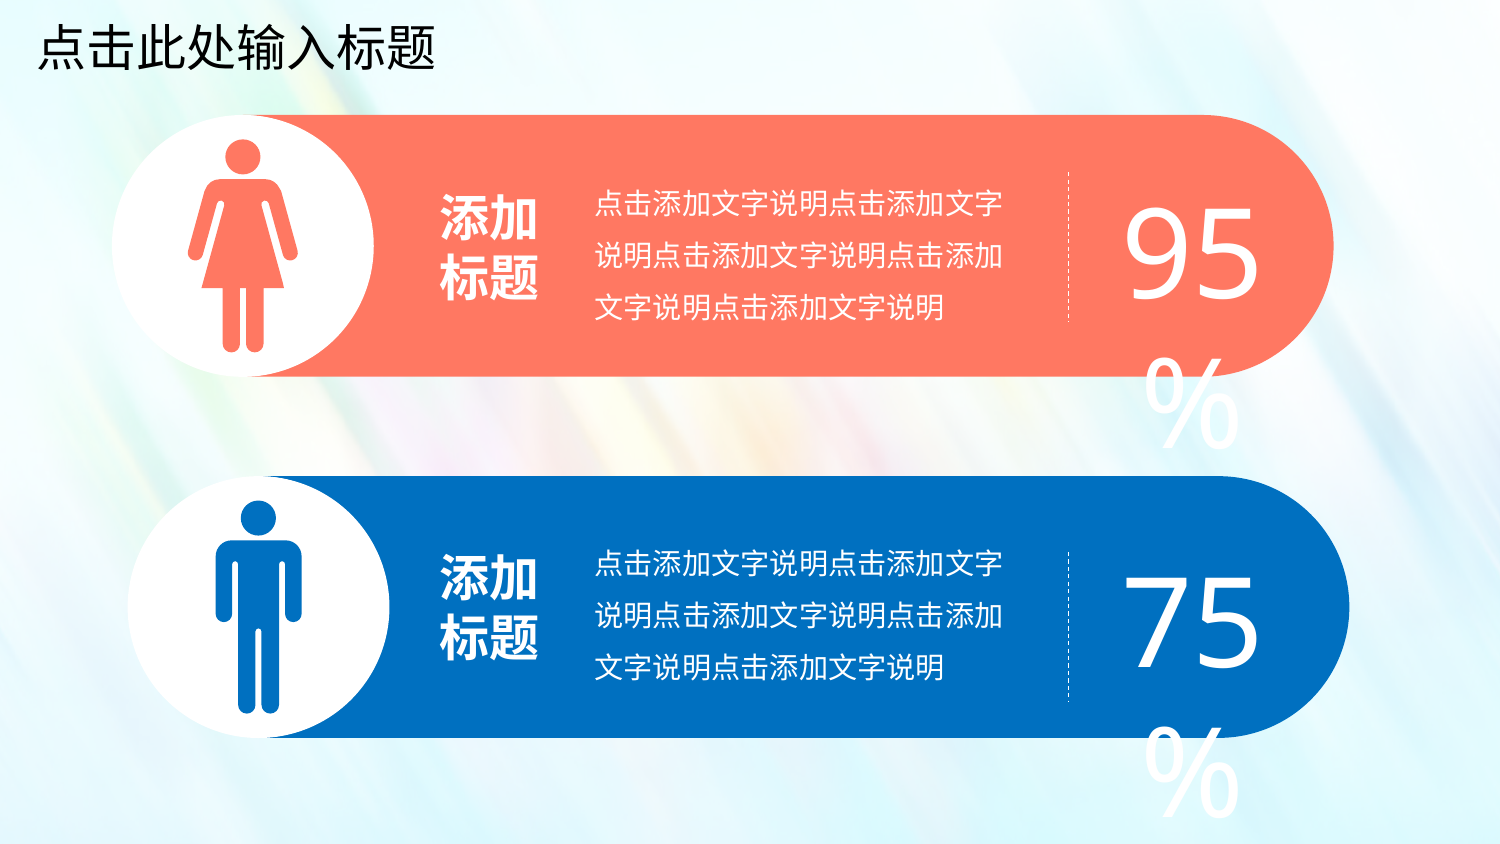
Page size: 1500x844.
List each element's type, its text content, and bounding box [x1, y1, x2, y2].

text_box 点击添加文字说明点击添加文字说明点击添加文字说明点击添加文字说明点击添加文字说明 [583, 521, 1023, 691]
text_box [224, 138, 262, 176]
text_box [186, 178, 299, 354]
text_box [110, 113, 375, 378]
text_box 添加标题 [427, 541, 583, 673]
text_box [214, 539, 303, 715]
text_box 95% [1089, 168, 1297, 480]
text_box [239, 499, 277, 537]
text_box 点击添加文字说明点击添加文字说明点击添加文字说明点击添加文字说明点击添加文字说明 [583, 161, 1023, 331]
picture [0, 0, 1500, 844]
text_box 添加标题 [427, 181, 583, 313]
text_box [274, 475, 1351, 739]
text_box [126, 475, 391, 740]
text_box 点击此处输入标题 [0, 10, 473, 82]
text_box [247, 113, 1335, 378]
text_box 75% [1089, 536, 1297, 844]
